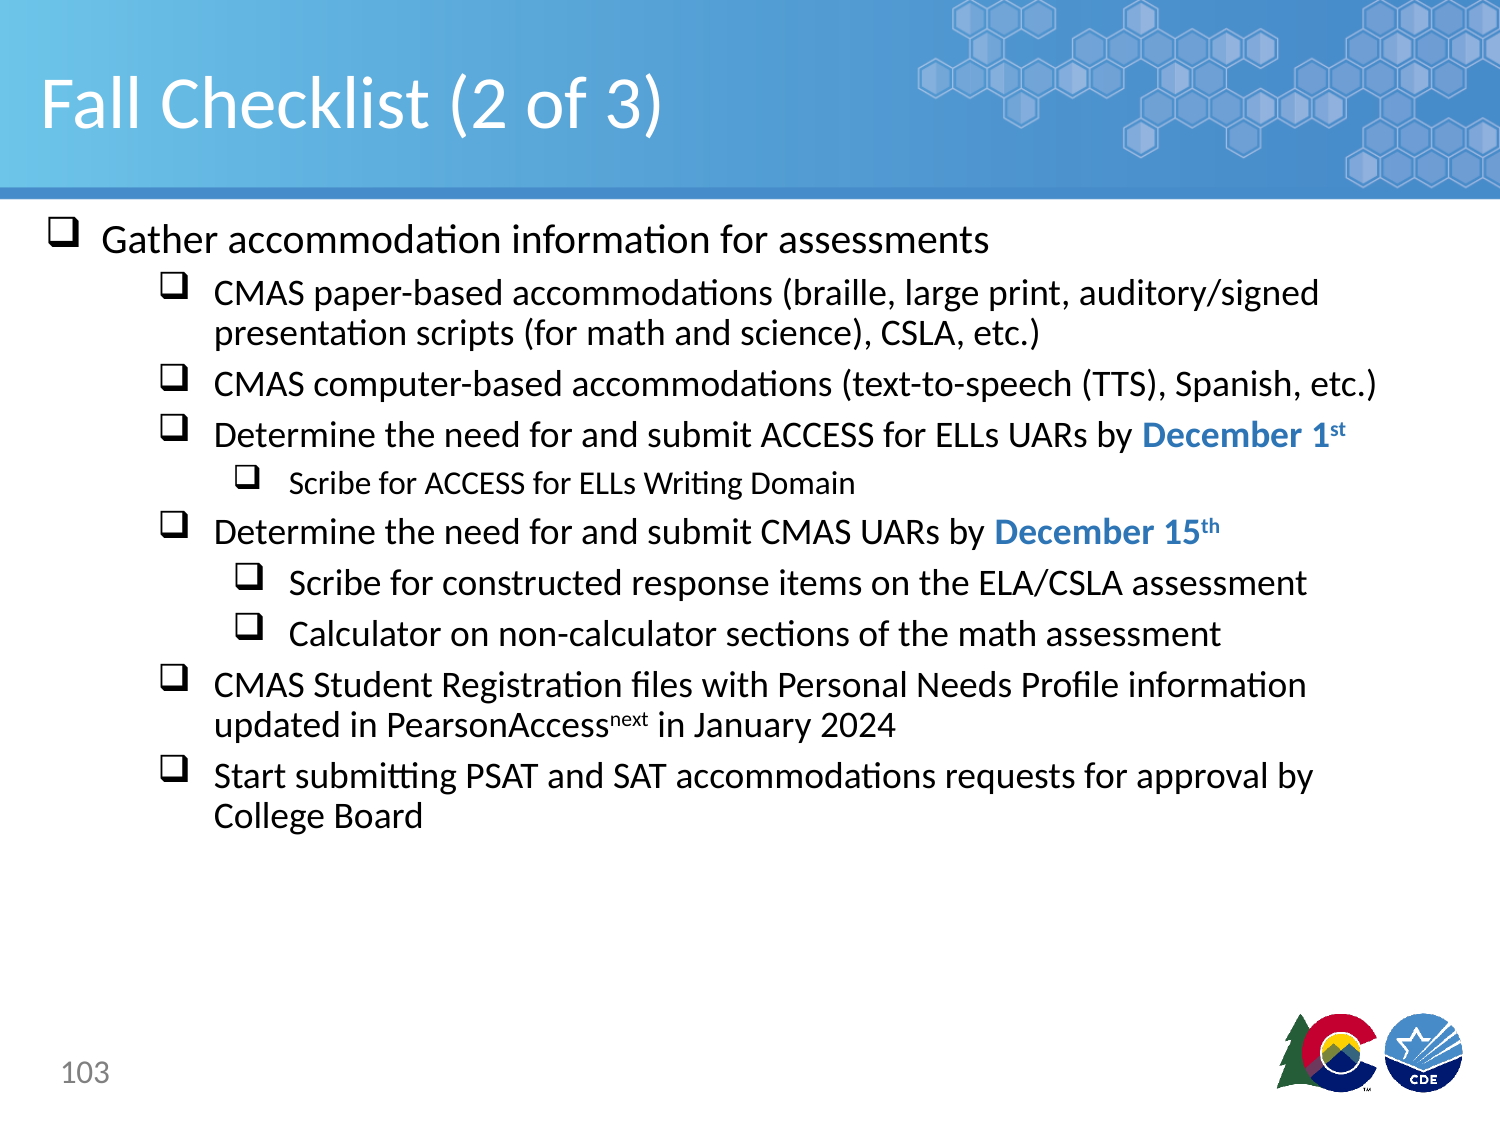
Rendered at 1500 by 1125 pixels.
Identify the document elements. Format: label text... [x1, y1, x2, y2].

list Gather accommodation information for assessments CMAS paper-based accommodations (braille, large print, auditory/signed presentation scripts (for math and science), CSLA, etc.) CMAS computer-based accommodations (text-to-speech (TTS), Spanish, etc.) Determine the need for and submit ACCESS for ELLs UARs by December 1st Scribe for ACCESS for ELLs Writing Domain Determine the need for and submit CMAS UARs by December 15th Scribe for constructed response items on the ELA/CSLA assessment Calculator on non-calculator sections of the math assessment CMAS Student Registration files with Personal Needs Profile information updated in PearsonAccessnext in January 2024 Start submitting PSAT and SAT accommodations requests for approval by College Board [45, 217, 1397, 1062]
title Fall Checklist (2 of 3) [40, 41, 1038, 166]
picture [1275, 1012, 1463, 1093]
slide_number 103 [45, 1042, 175, 1103]
picture [0, 0, 1500, 200]
